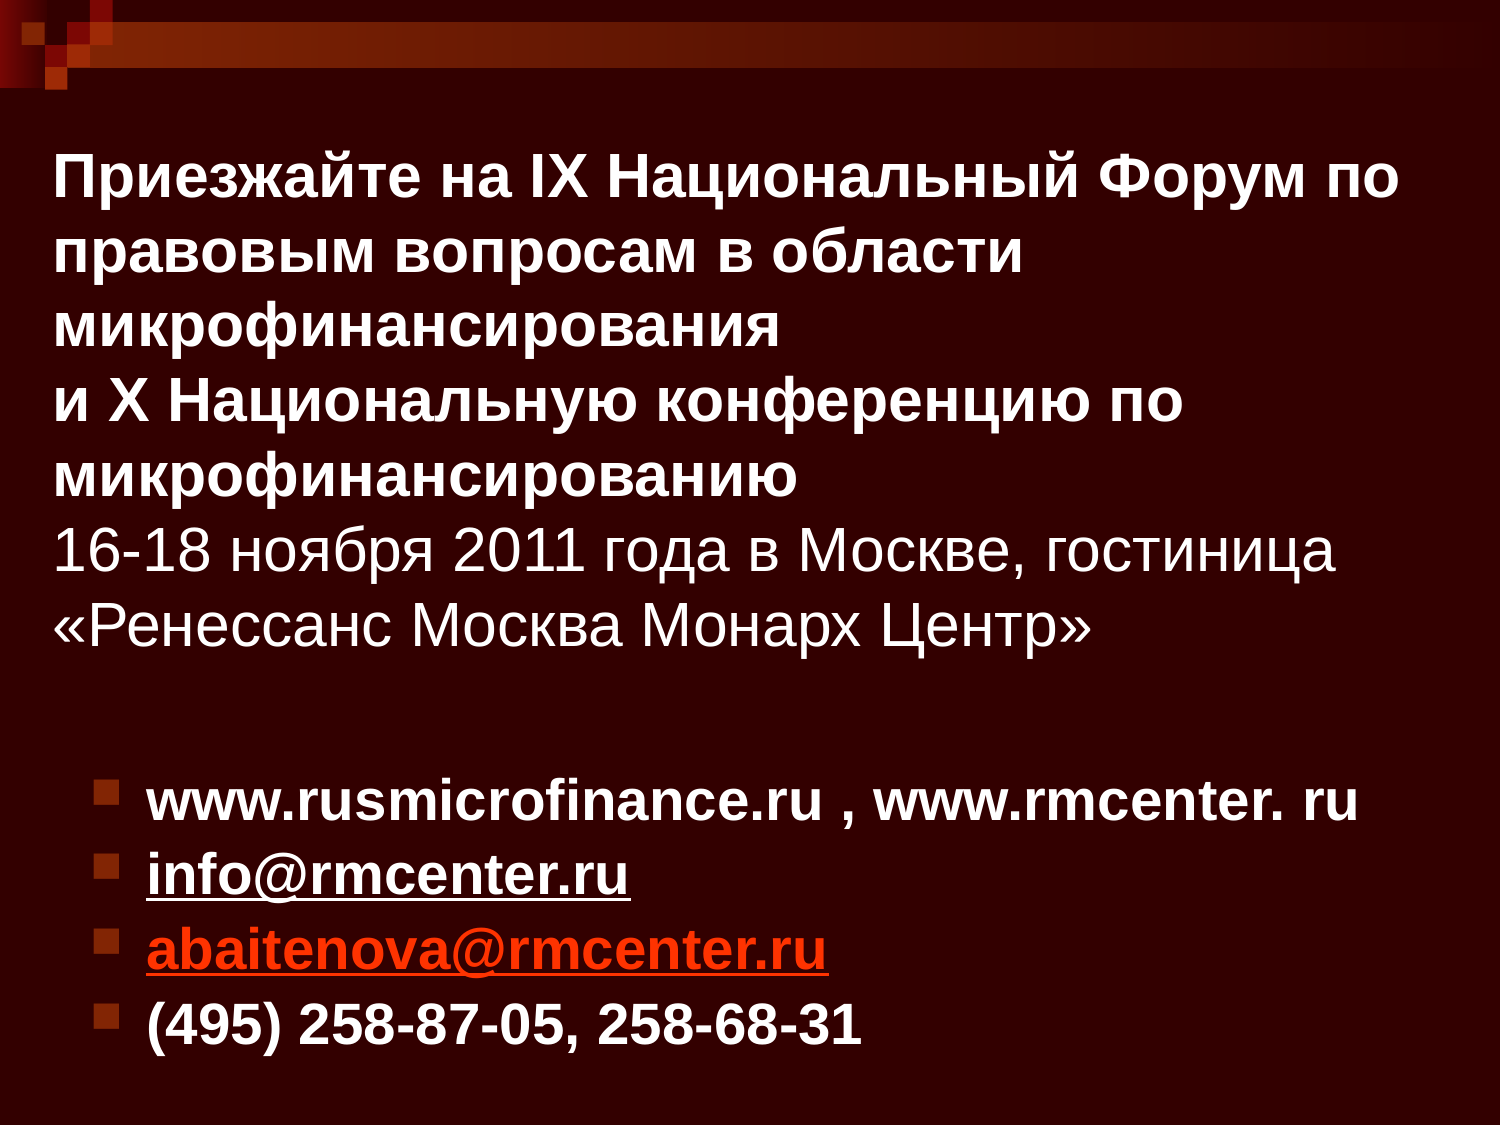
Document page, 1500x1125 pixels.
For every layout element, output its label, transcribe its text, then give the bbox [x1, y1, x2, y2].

list www.rusmicrofinance.ru , www.rmcenter. ru info@rmcenter.ru abaitenova@rmcenter.ru (495) 258-87-05, 258-68-31 [74, 762, 1424, 1063]
title Приезжайте на IX Национальный Форум по правовым вопросам в области микрофинансирования и X Национальную конференцию по микрофинансированию 16-18 ноября 2011 года в Москве, гостиница «Ренессанс Москва Монарх Центр» [37, 44, 1476, 669]
